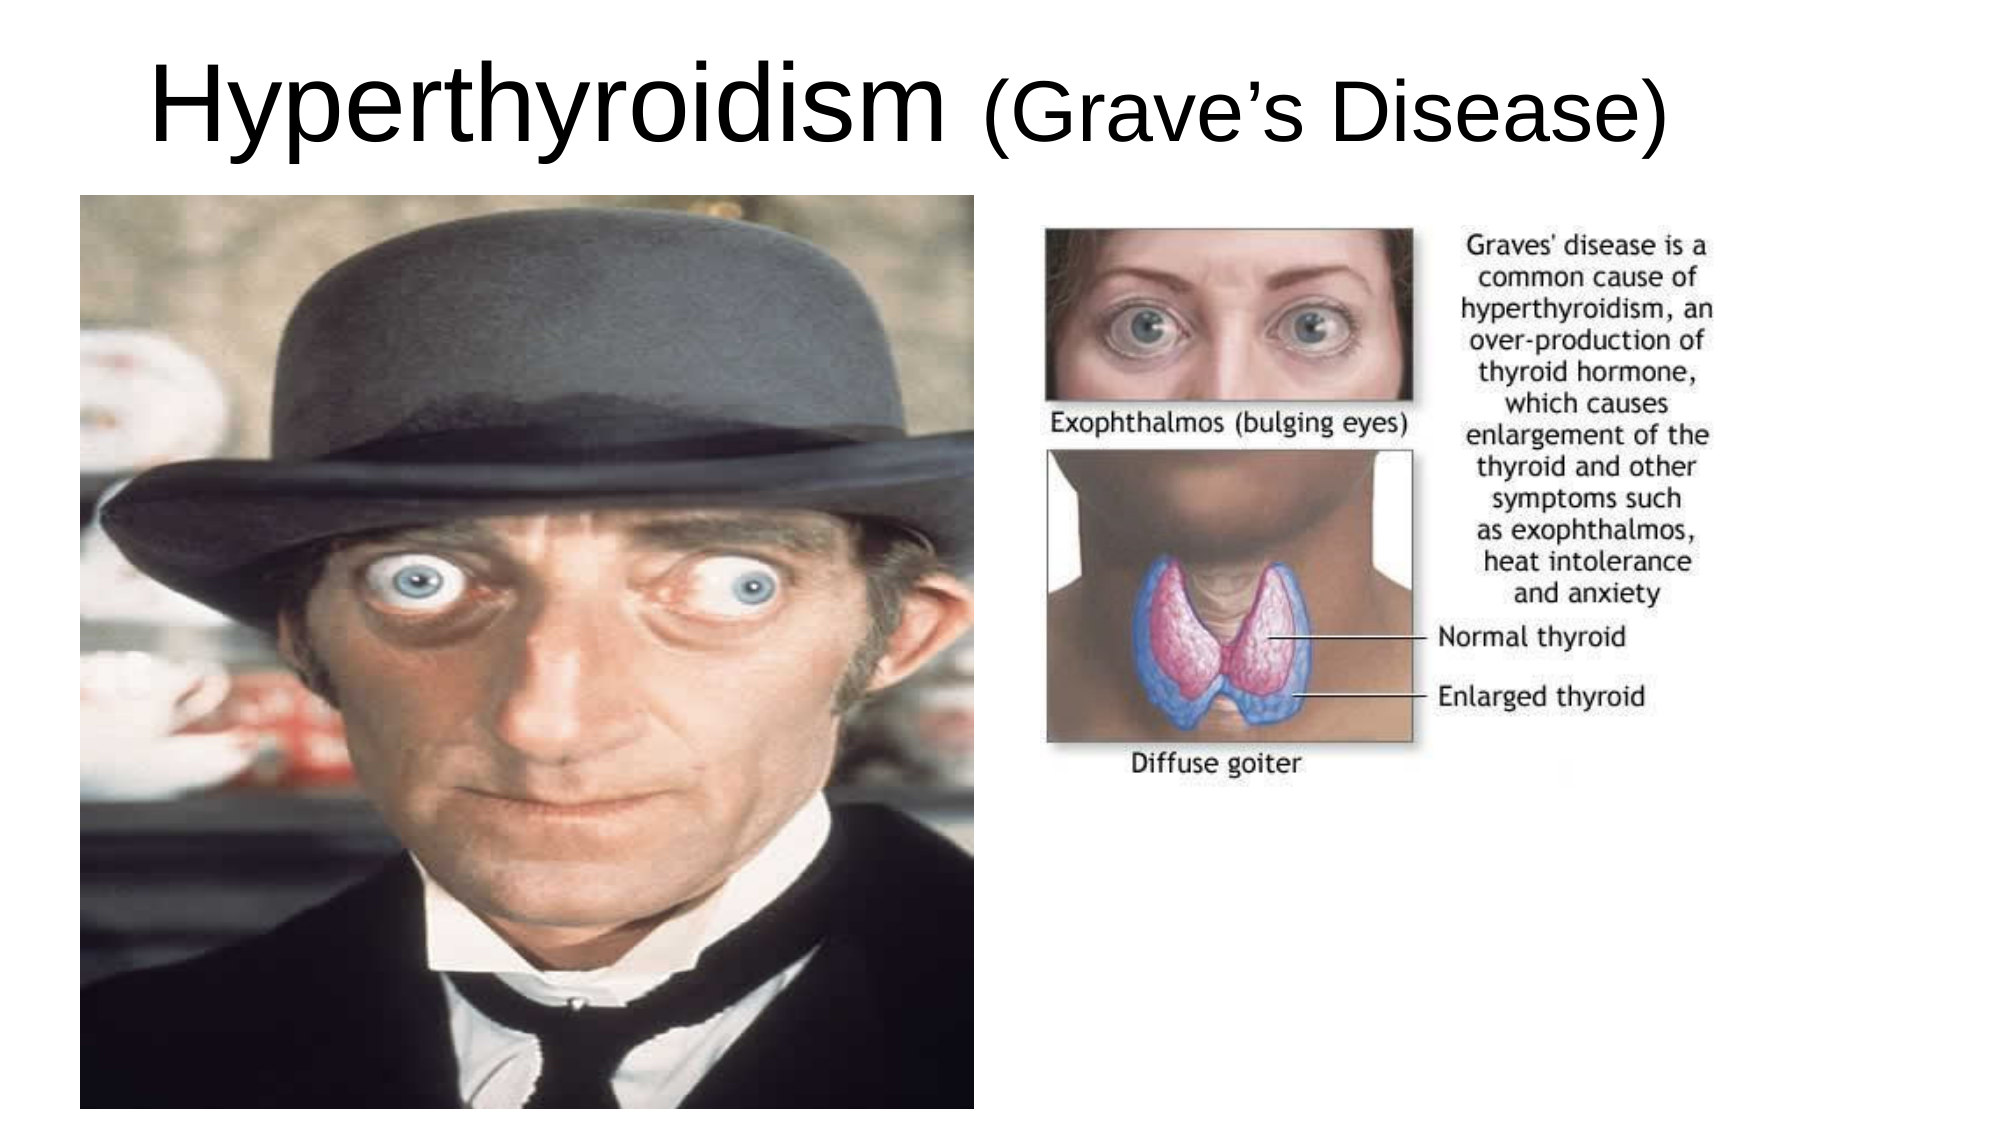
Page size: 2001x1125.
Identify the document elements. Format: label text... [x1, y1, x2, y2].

picture [80, 195, 974, 1109]
picture [1040, 225, 1743, 787]
title Hyperthyroidism (Grave’s Disease) [40, 15, 1778, 153]
